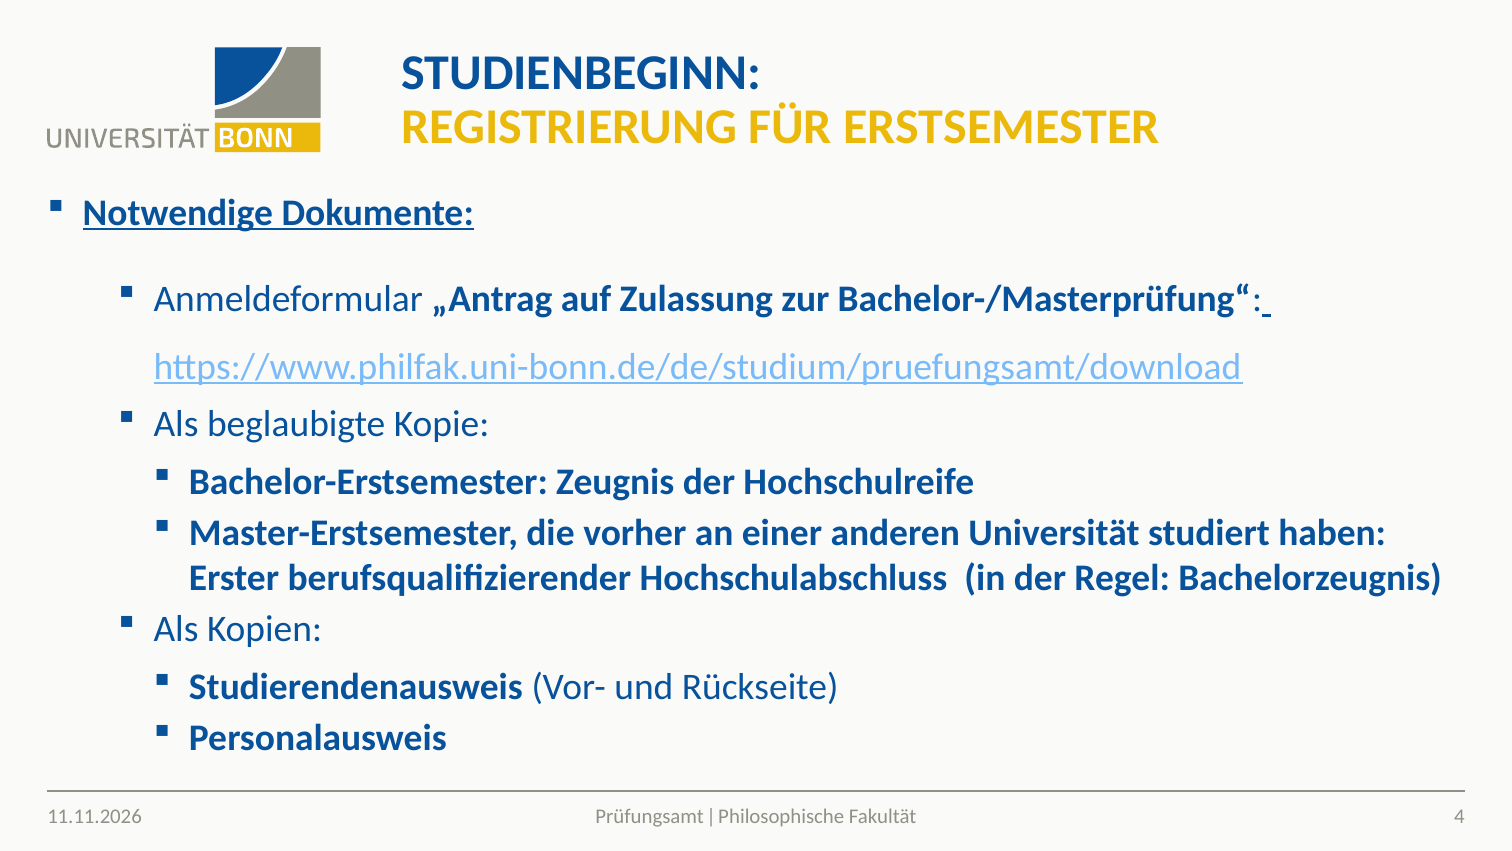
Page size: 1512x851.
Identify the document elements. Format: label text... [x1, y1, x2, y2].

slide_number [47, 791, 189, 839]
list Notwendige Dokumente: Anmeldeformular „Antrag auf Zulassung zur Bachelor-/Masterprüfung“: https://www.philfak.uni-bonn.de/de/studium/pruefungsamt/download Als beglaubigte Kopie: Bachelor-Erstsemester: Zeugnis der Hochschulreife Master-Erstsemester, die vorher an einer anderen Universität studiert haben: Erster berufsqualifizierender Hochschulabschluss (in der Regel: Bachelorzeugnis) Als Kopien: Studierendenausweis (Vor- und Rückseite) Personalausweis [47, 165, 1465, 768]
footer Prüfungsamt ǀ Philosophische Fakultät [342, 791, 1170, 839]
slide_number 4 [1370, 791, 1465, 839]
title STUDIENBEGINN: REGISTRIERUNG FÜR ERSTSEMESTER [401, 47, 1465, 154]
